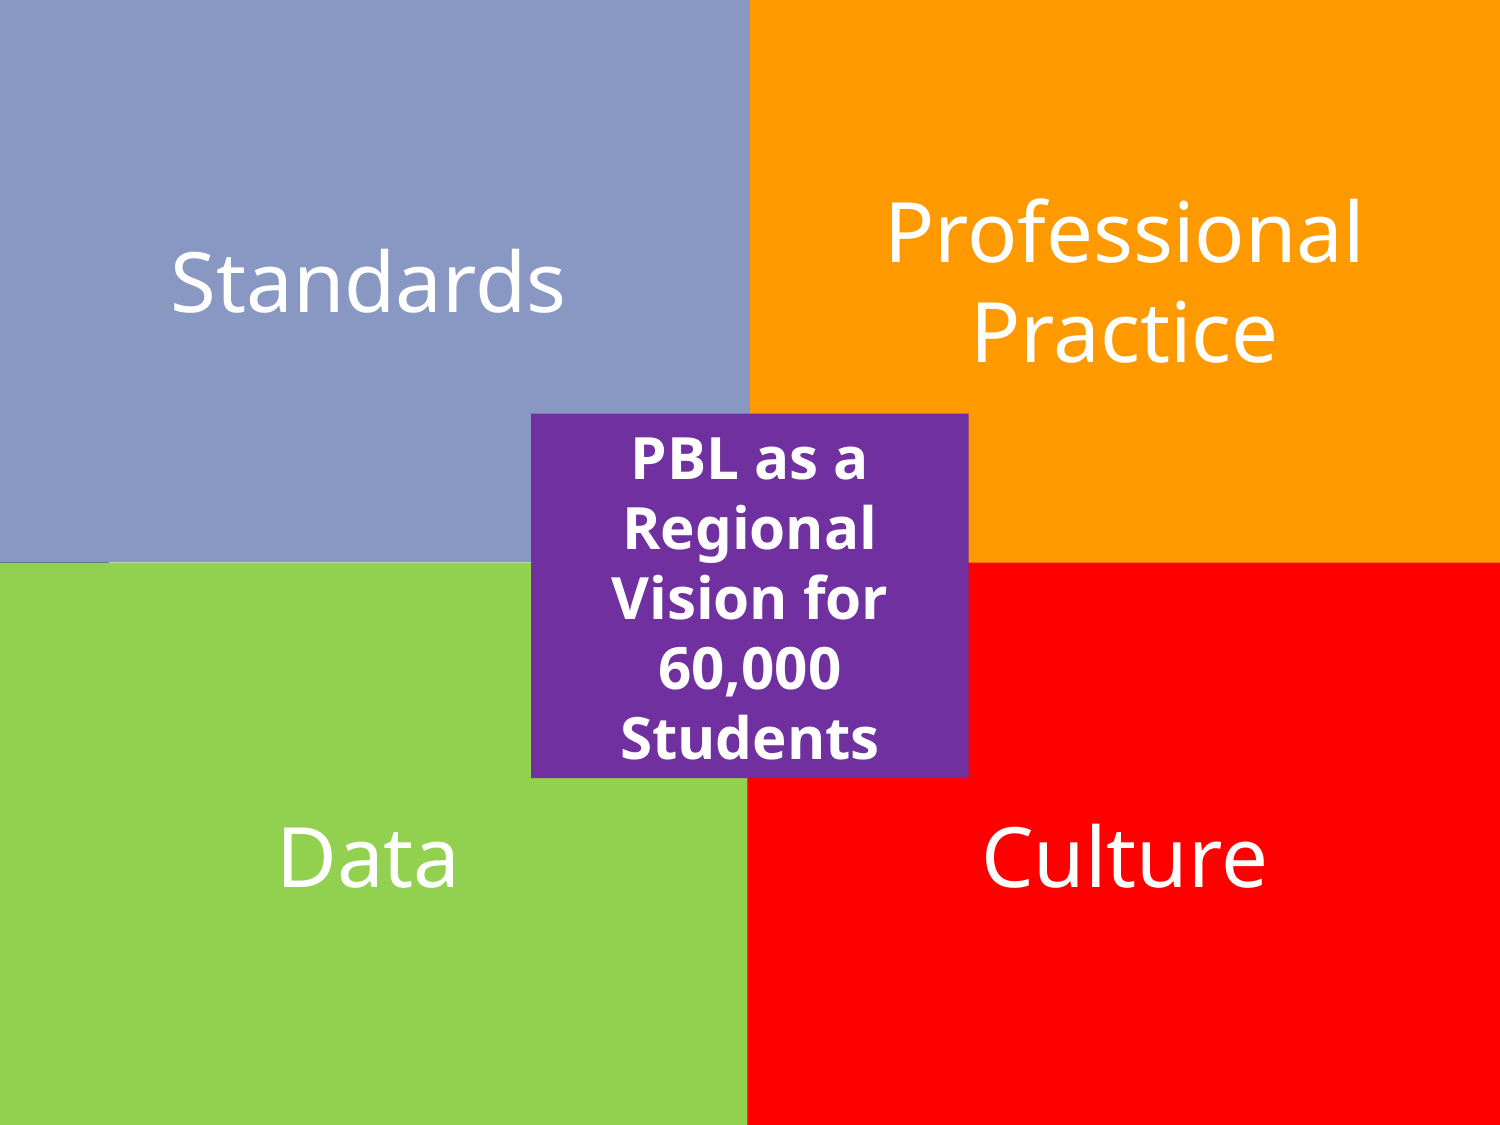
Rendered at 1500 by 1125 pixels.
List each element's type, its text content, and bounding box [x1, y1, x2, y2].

text_box Data [37, 796, 700, 911]
text_box Culture [793, 796, 1457, 911]
text_box PBL as a Regional Vision for 60,000 Students [531, 413, 969, 779]
text_box Professional Practice [793, 171, 1457, 386]
text_box [0, 0, 748, 560]
text_box [0, 560, 745, 1125]
text_box [745, 560, 1500, 1125]
text_box Standards [37, 221, 700, 336]
text_box [748, 0, 1500, 560]
